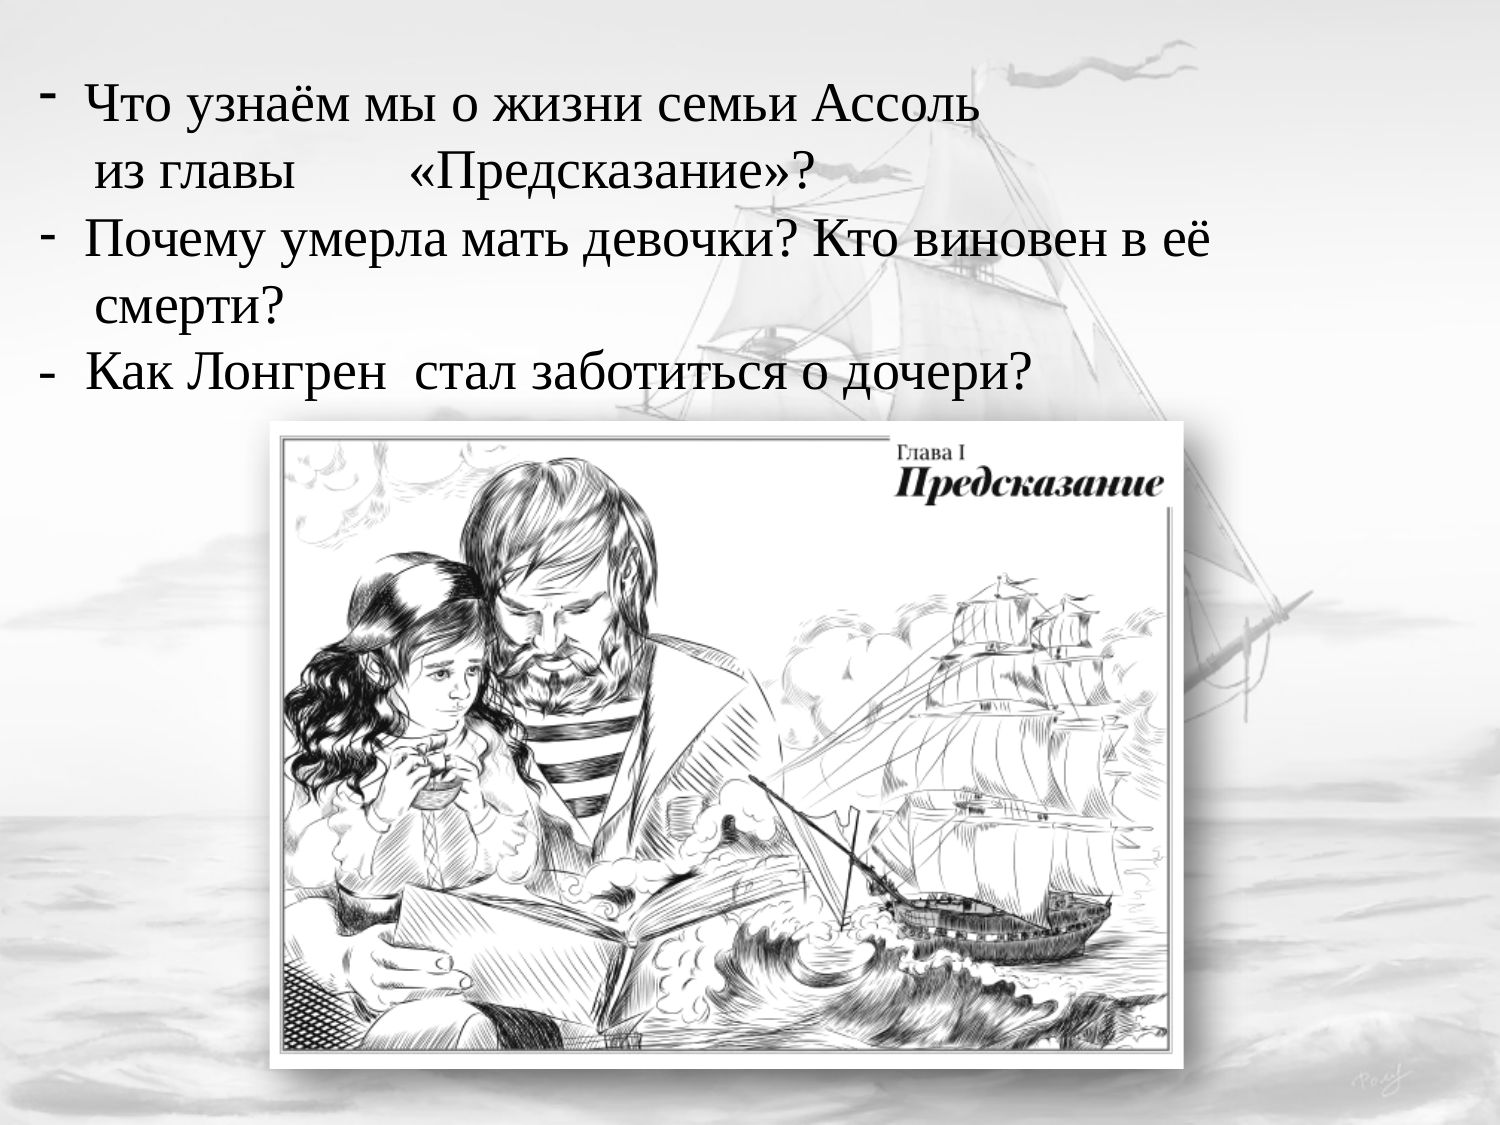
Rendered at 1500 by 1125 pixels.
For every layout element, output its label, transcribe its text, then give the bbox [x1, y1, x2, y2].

list Что узнаём мы о жизни семьи Ассоль из главы «Предсказание»? Почему умерла мать девочки? Кто виновен в её смерти? - Как Лонгрен стал заботиться о дочери? [23, 58, 1500, 411]
picture [0, 0, 1500, 1125]
